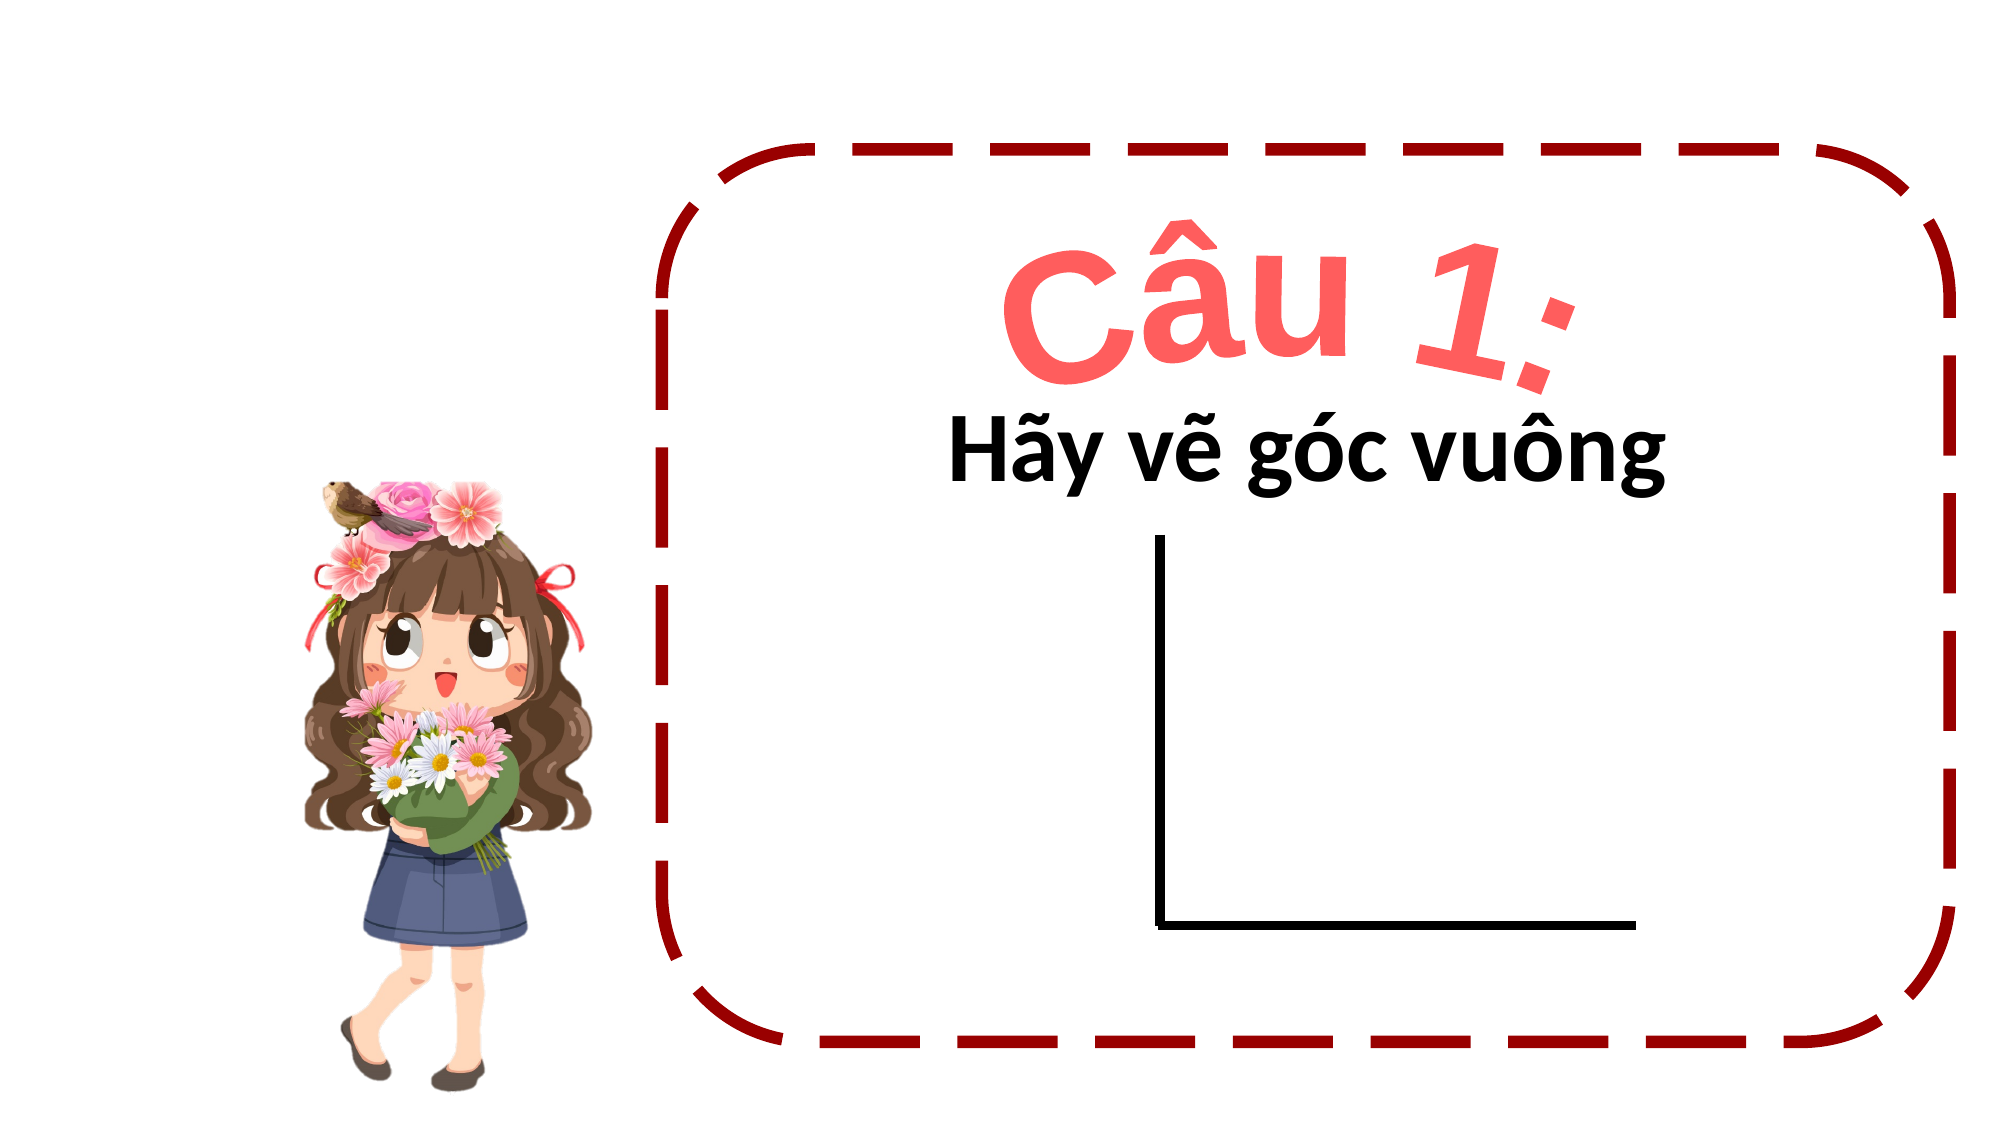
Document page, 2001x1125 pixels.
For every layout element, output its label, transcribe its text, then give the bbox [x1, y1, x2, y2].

text_box Hãy vẽ góc vuông [727, 374, 1887, 509]
picture [263, 414, 656, 1096]
text_box [660, 148, 1951, 1044]
